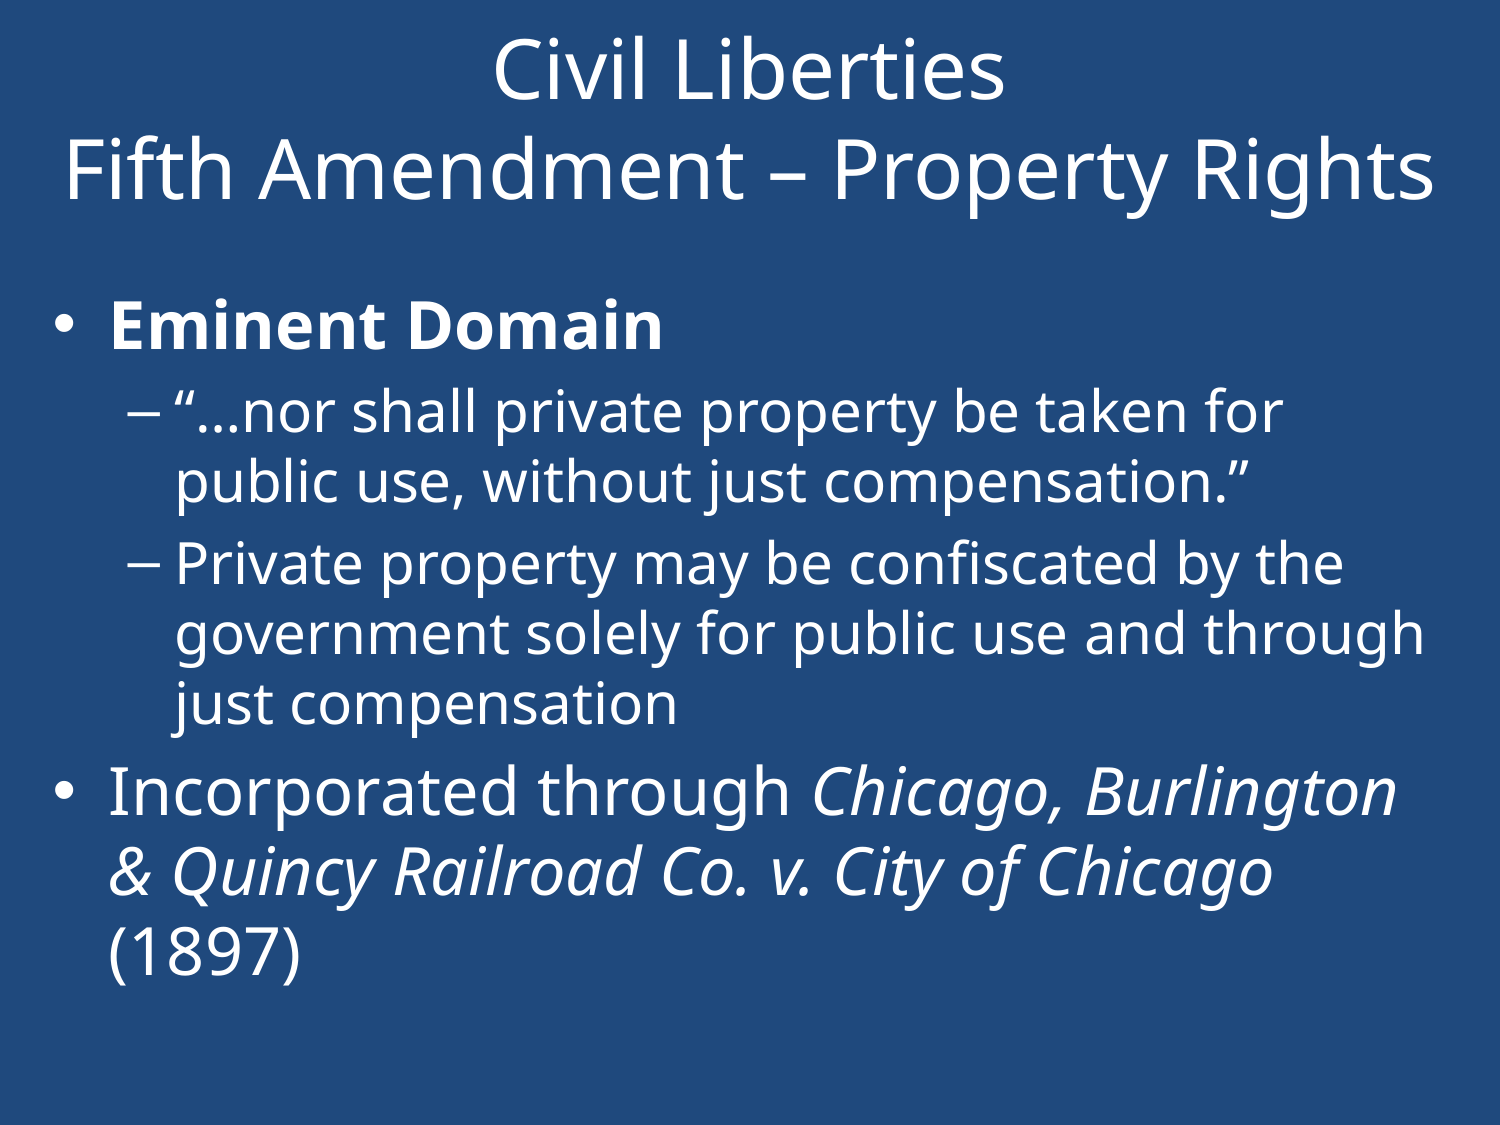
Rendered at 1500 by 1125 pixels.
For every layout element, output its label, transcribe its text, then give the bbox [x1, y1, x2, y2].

list Eminent Domain “…nor shall private property be taken for public use, without just compensation.” Private property may be confiscated by the government solely for public use and through just compensation Incorporated through Chicago, Burlington & Quincy Railroad Co. v. City of Chicago (1897) [37, 275, 1463, 1100]
title Civil Liberties Fifth Amendment – Property Rights [0, 0, 1500, 234]
